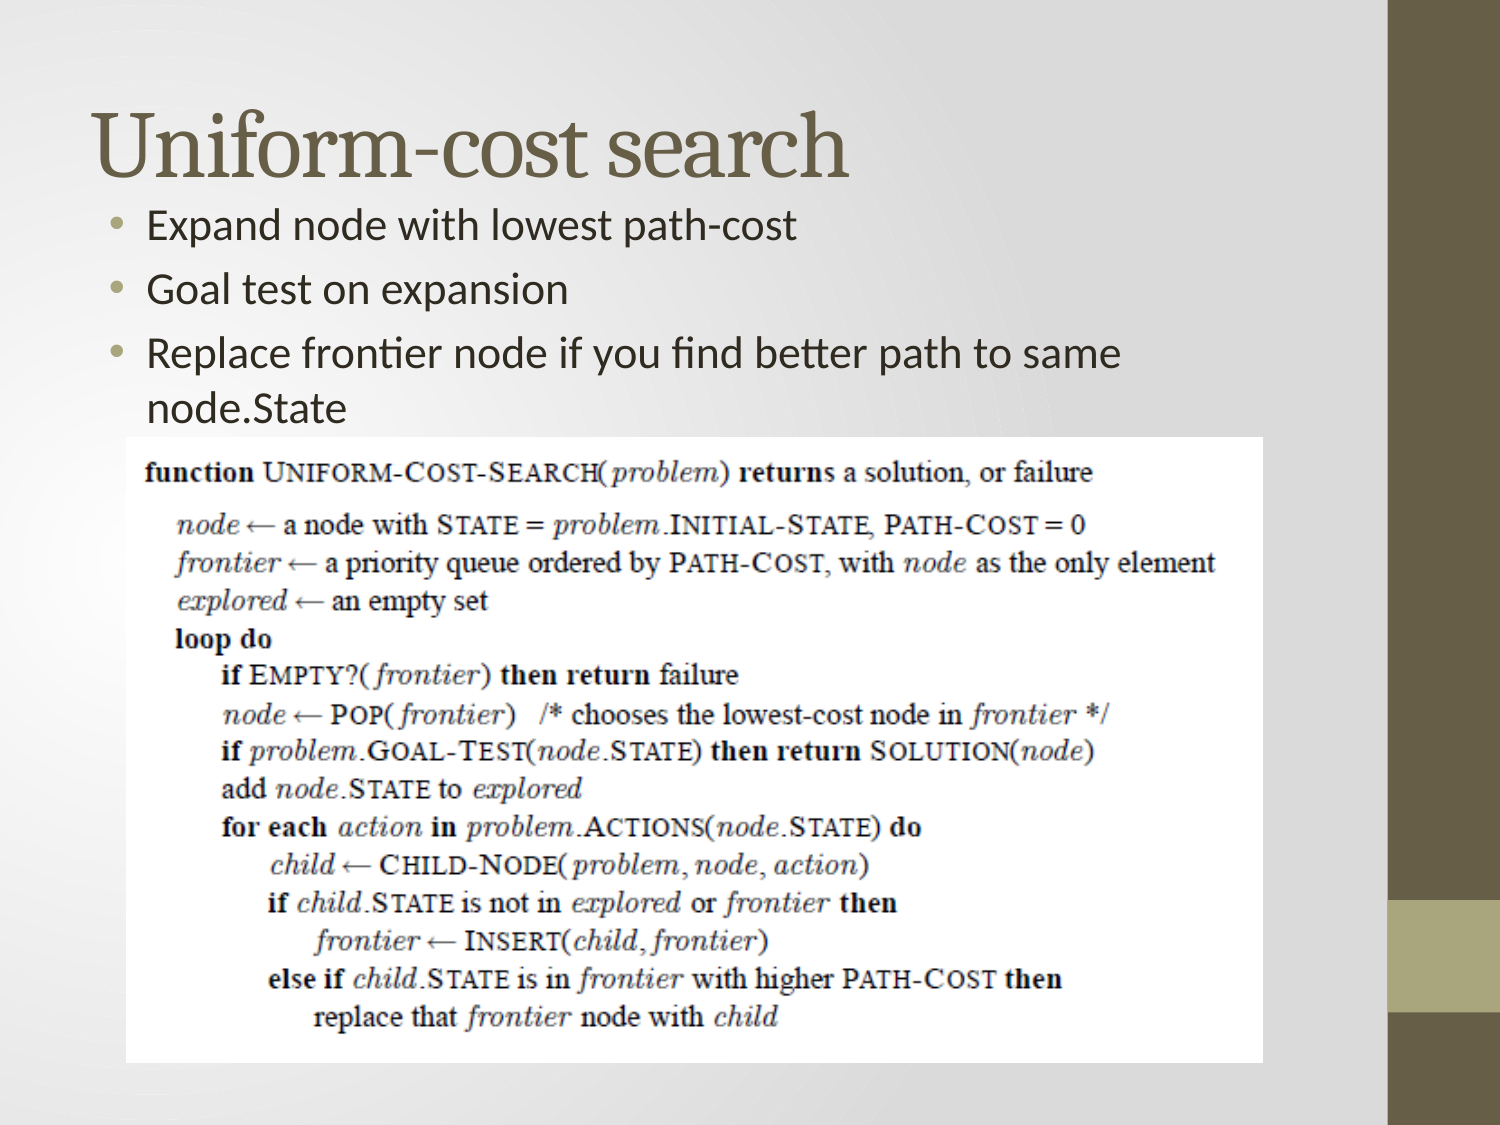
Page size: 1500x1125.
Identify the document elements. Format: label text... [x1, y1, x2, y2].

list Expand node with lowest path-cost Goal test on expansion Replace frontier node if you find better path to same node.State [75, 187, 1325, 488]
picture [125, 436, 1263, 1063]
title Uniform-cost search [75, 45, 1325, 187]
